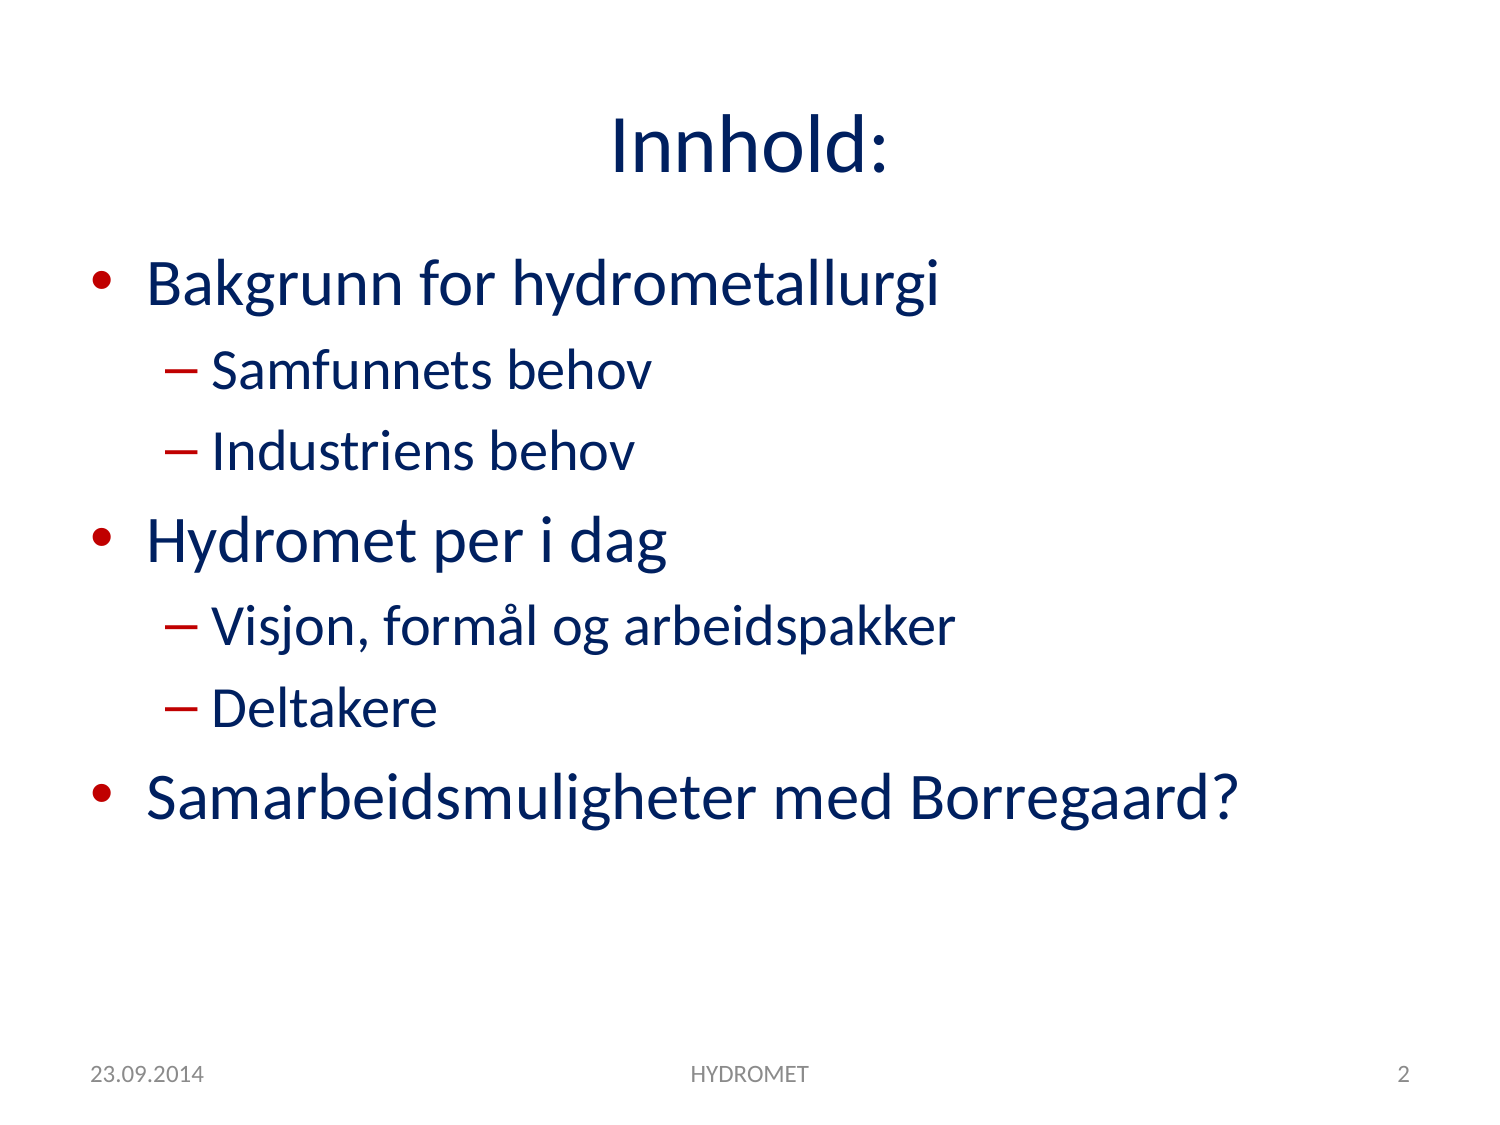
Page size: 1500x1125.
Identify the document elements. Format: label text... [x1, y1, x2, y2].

footer HYDROMET [512, 1042, 988, 1103]
slide_number 2 [1074, 1042, 1425, 1103]
list Bakgrunn for hydrometallurgi Samfunnets behov Industriens behov Hydromet per i dag Visjon, formål og arbeidspakker Deltakere Samarbeidsmuligheter med Borregaard? [75, 231, 1425, 975]
title Innhold: [75, 45, 1425, 231]
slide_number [75, 1042, 425, 1103]
